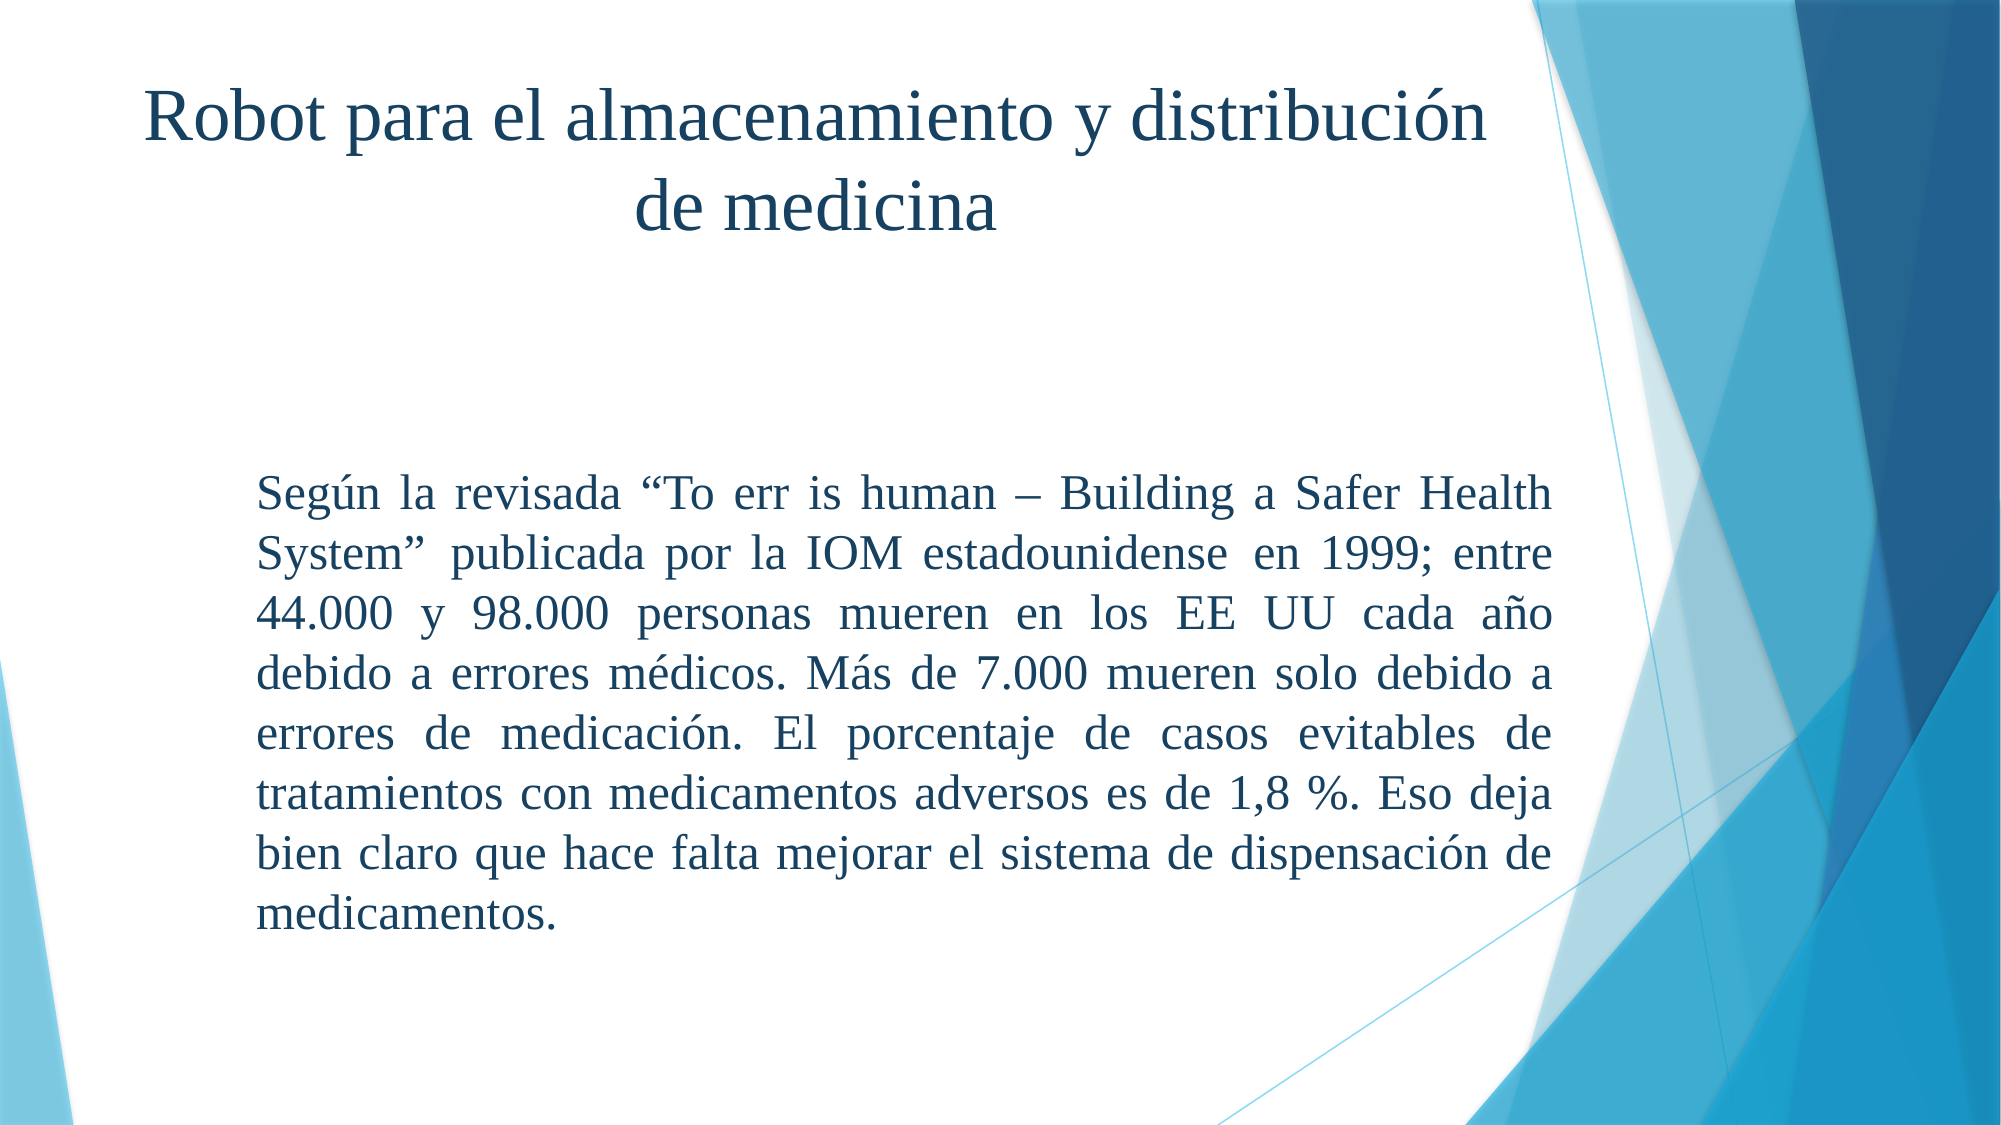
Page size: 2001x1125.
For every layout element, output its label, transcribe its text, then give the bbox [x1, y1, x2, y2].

list Según la revisada “To err is human – Building a Safer Health System” publicada por la IOM estadounidense en 1999; entre 44.000 y 98.000 personas mueren en los EE UU cada año debido a errores médicos. Más de 7.000 mueren solo debido a errores de medicación. El porcentaje de casos evitables de tratamientos con medicamentos adversos es de 1,8 %. Eso deja bien claro que hace falta mejorar el sistema de dispensación de medicamentos. [241, 373, 1569, 1027]
title Robot para el almacenamiento y distribución de medicina [111, 58, 1522, 275]
